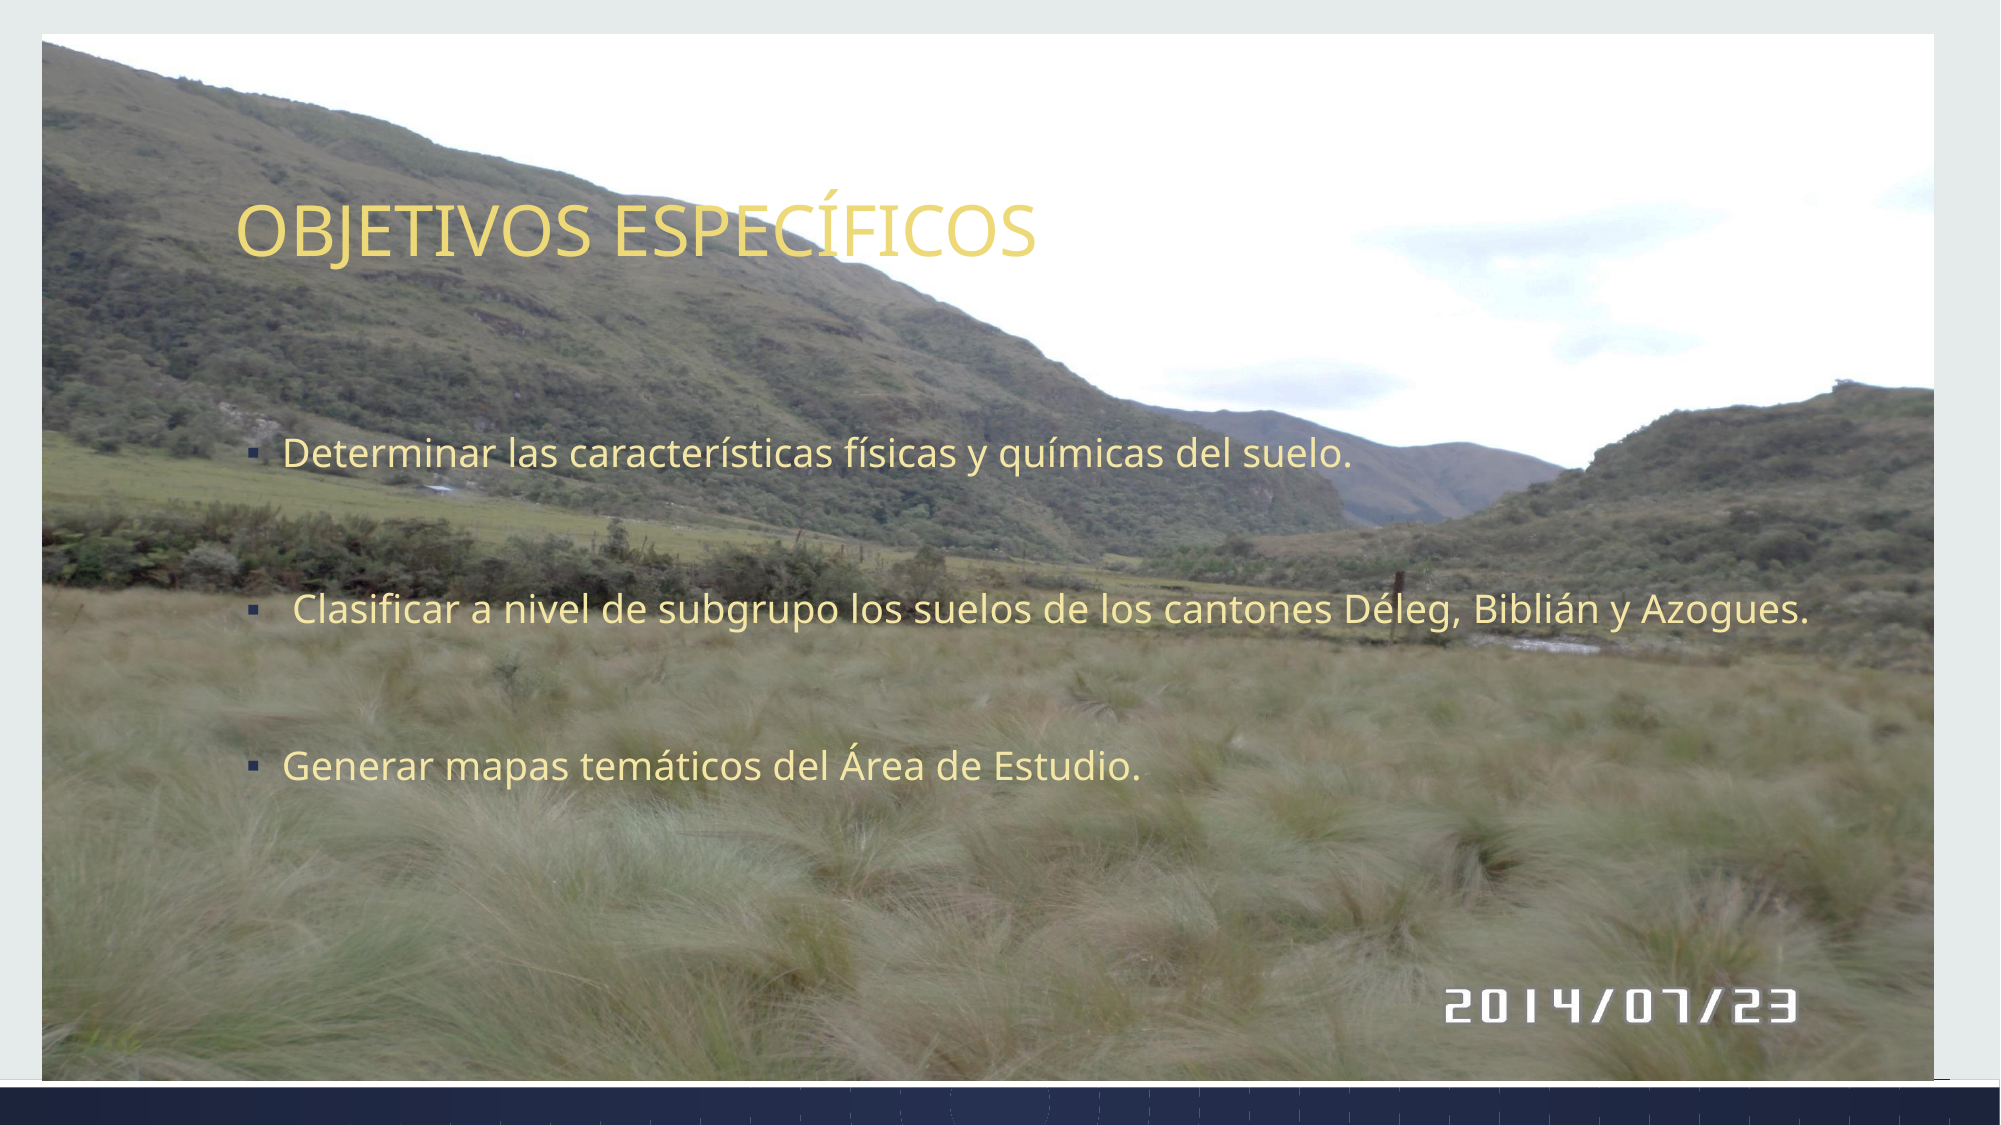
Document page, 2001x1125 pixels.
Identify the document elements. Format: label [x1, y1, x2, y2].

picture [42, 34, 1934, 1081]
